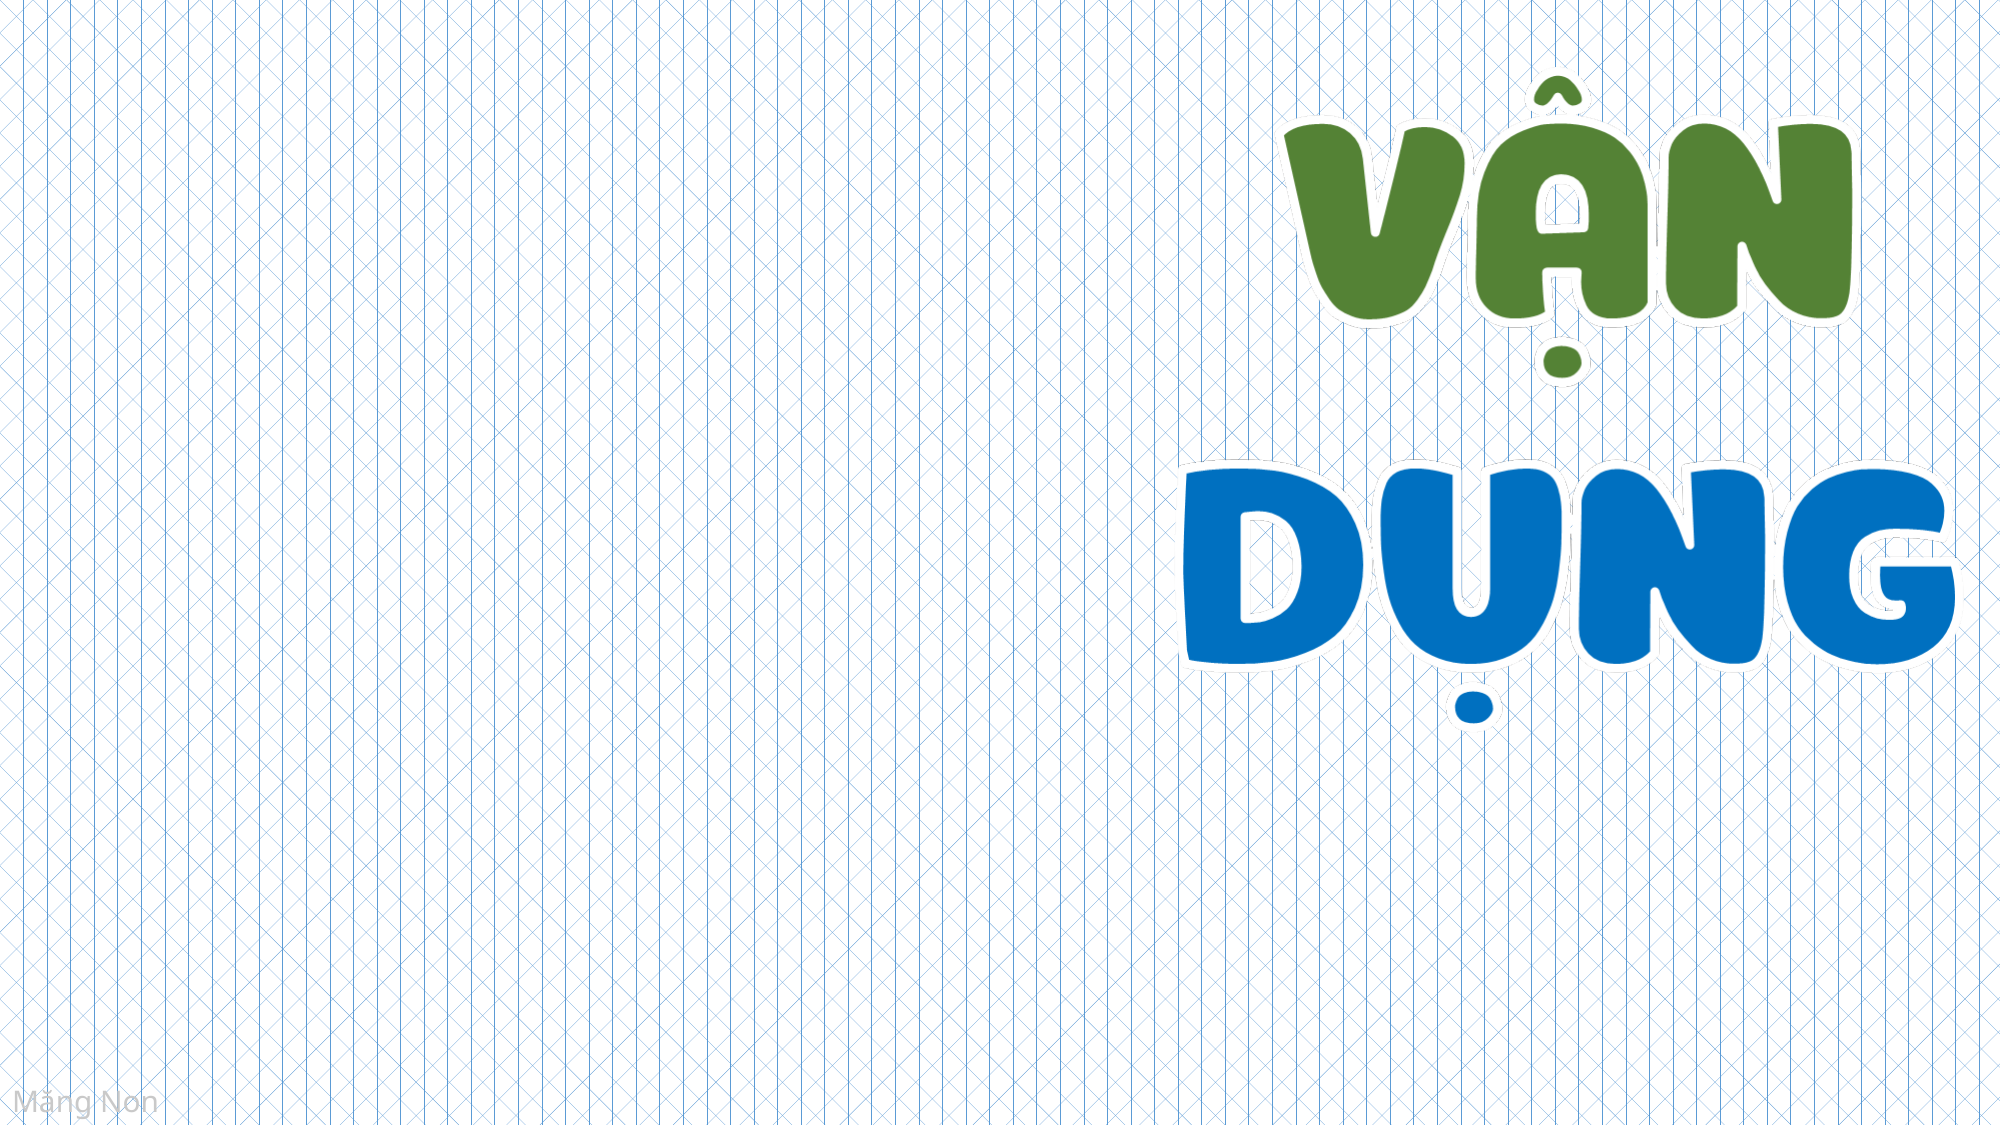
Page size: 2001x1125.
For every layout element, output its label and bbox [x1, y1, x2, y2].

picture [1153, 50, 1982, 763]
